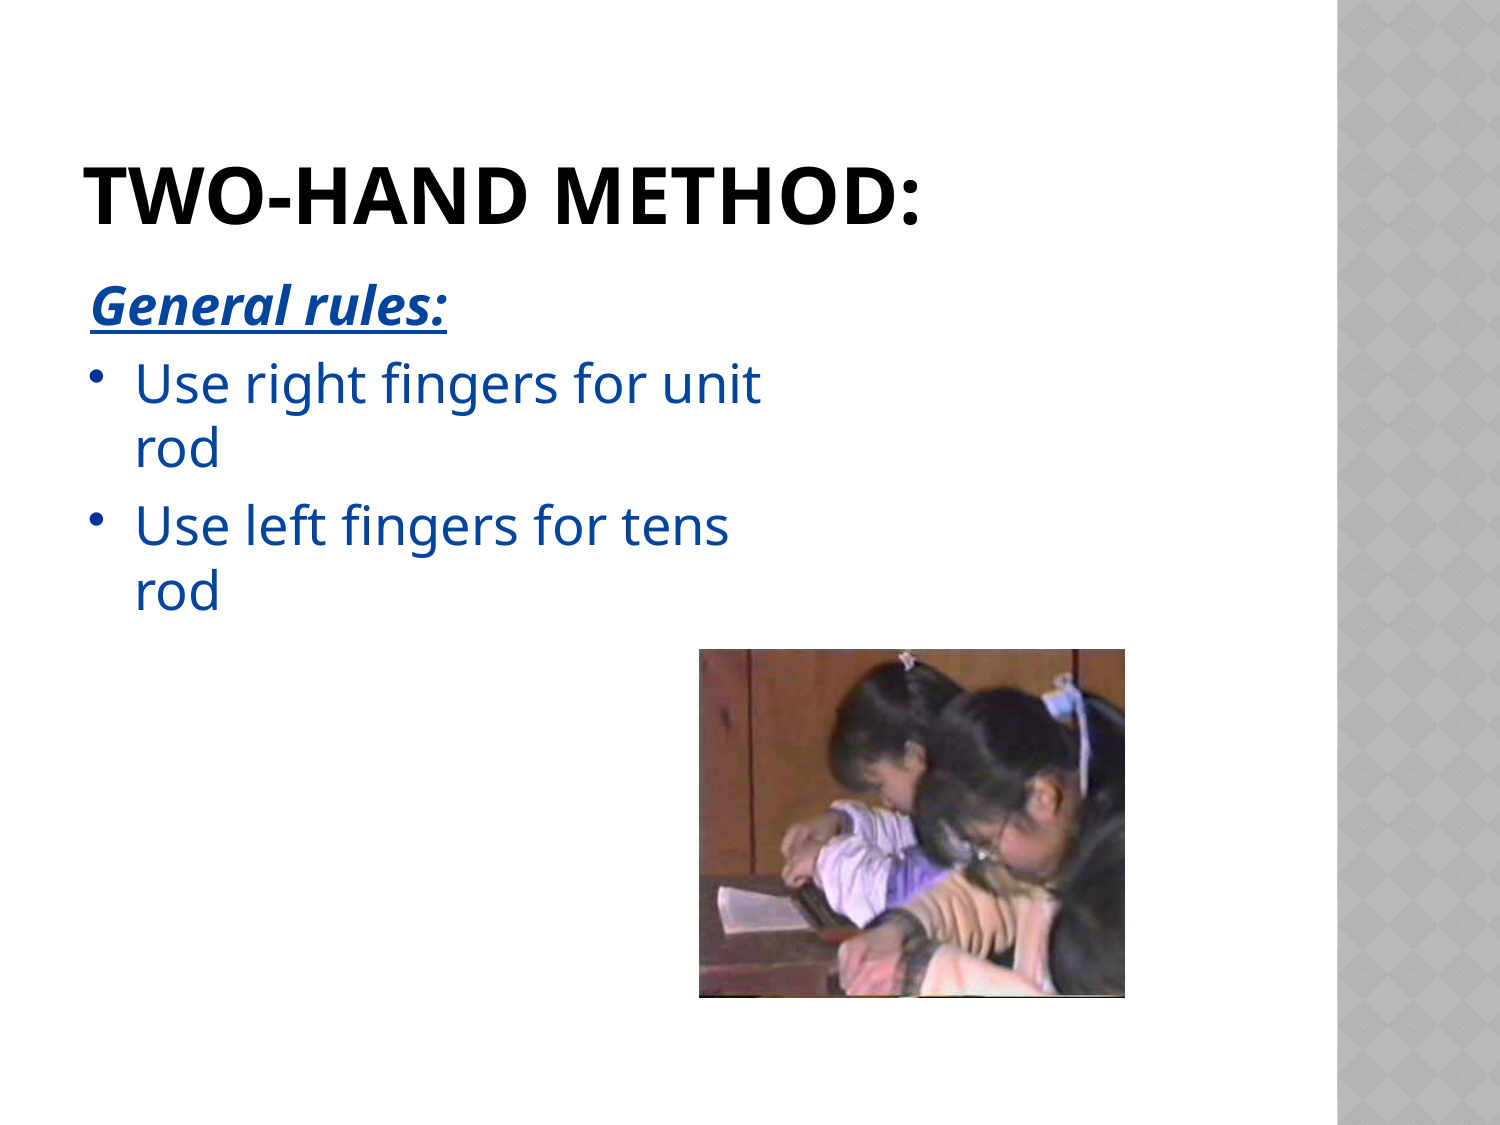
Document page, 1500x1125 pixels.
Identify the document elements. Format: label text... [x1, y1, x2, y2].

list General rules: Use right fingers for unit rod Use left fingers for tens rod [75, 264, 825, 1059]
picture [699, 649, 1126, 999]
title Two-hand method: [75, 52, 1263, 240]
